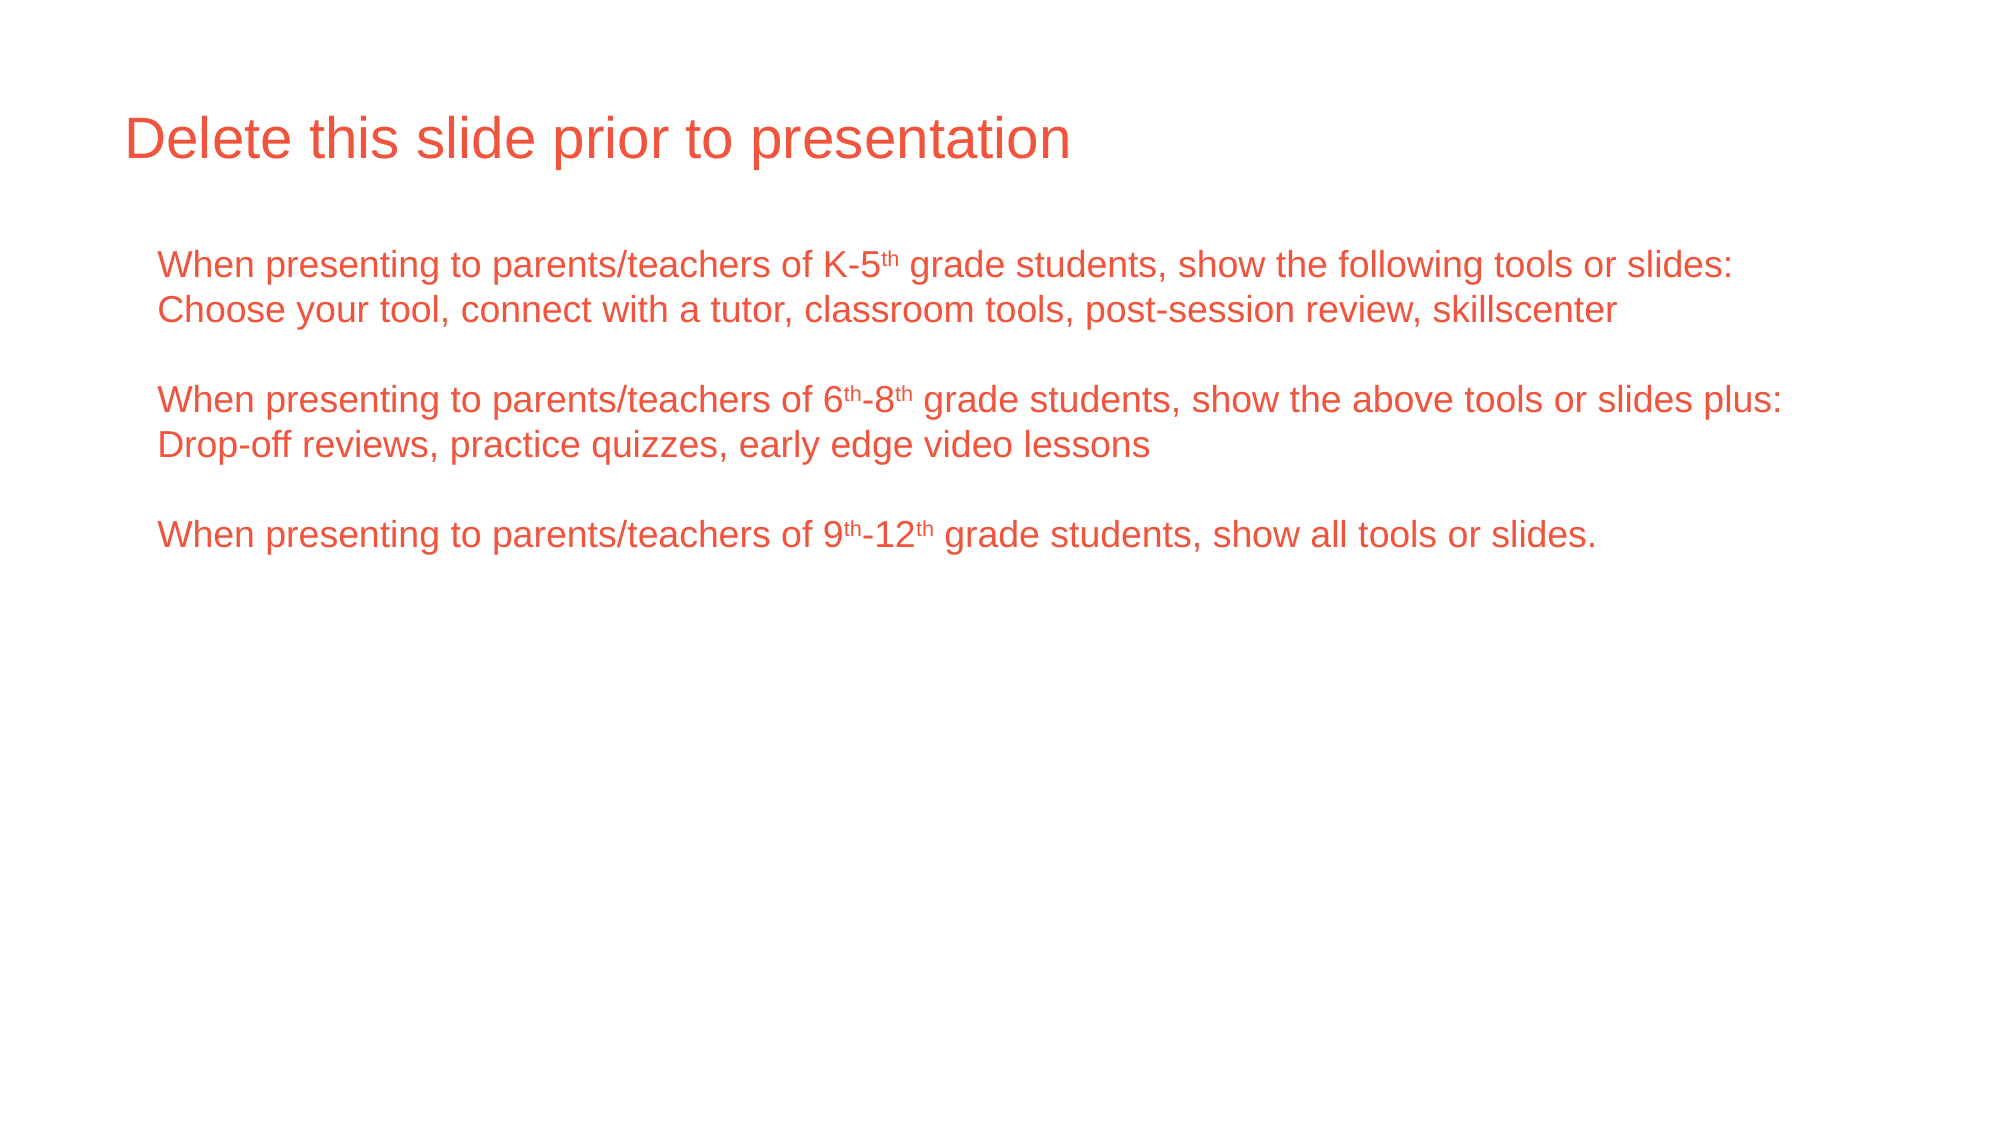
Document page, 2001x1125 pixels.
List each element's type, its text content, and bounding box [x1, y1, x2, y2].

text_box Delete this slide prior to presentation [109, 93, 1089, 178]
text_box When presenting to parents/teachers of K-5th grade students, show the following tools or slides: Choose your tool, connect with a tutor, classroom tools, post-session review, skillscenter When presenting to parents/teachers of 6th-8th grade students, show the above tools or slides plus: Drop-off reviews, practice quizzes, early edge video lessons When presenting to parents/teachers of 9th-12th grade students, show all tools or slides. [142, 232, 1798, 563]
